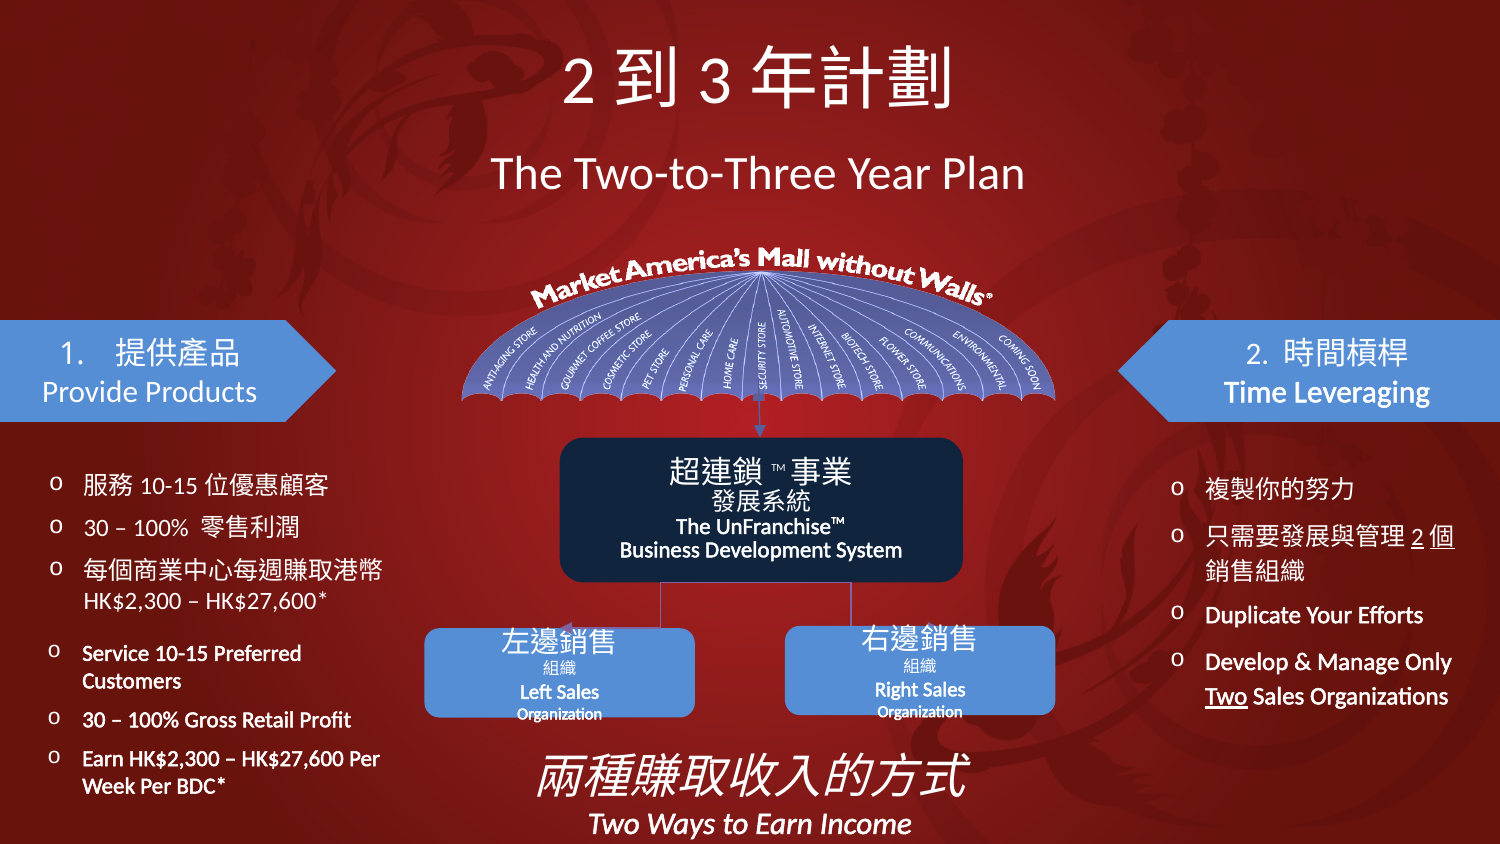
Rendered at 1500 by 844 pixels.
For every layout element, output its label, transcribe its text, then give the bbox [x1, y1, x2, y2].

text_box 2. 時間槓桿 Time Leveraging [1115, 317, 1500, 424]
picture [0, 0, 1500, 844]
text_box 兩種賺取收入的方式 Two Ways to Earn Income [187, 739, 1313, 844]
text_box Service 10-15 Preferred Customers 30 – 100% Gross Retail Profit Earn HK$2,300 – HK$27,600 Per Week Per BDC* [36, 632, 405, 804]
text_box 服務10-15位優惠顧客 30 – 100% 零售利潤 每個商業中心每週賺取港幣HK$2,300 – HK$27,600* [37, 463, 419, 620]
text_box 提供產品 Provide Products [0, 317, 339, 424]
text_box 複製你的努力 只需要發展與管理2個銷售組織 [1159, 463, 1466, 587]
text_box 2到3年計劃 The Two-to-Three Year Plan [196, 29, 1321, 205]
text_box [424, 239, 1056, 718]
text_box Duplicate Your Efforts Develop & Manage Only Two Sales Organizations [1159, 587, 1466, 715]
